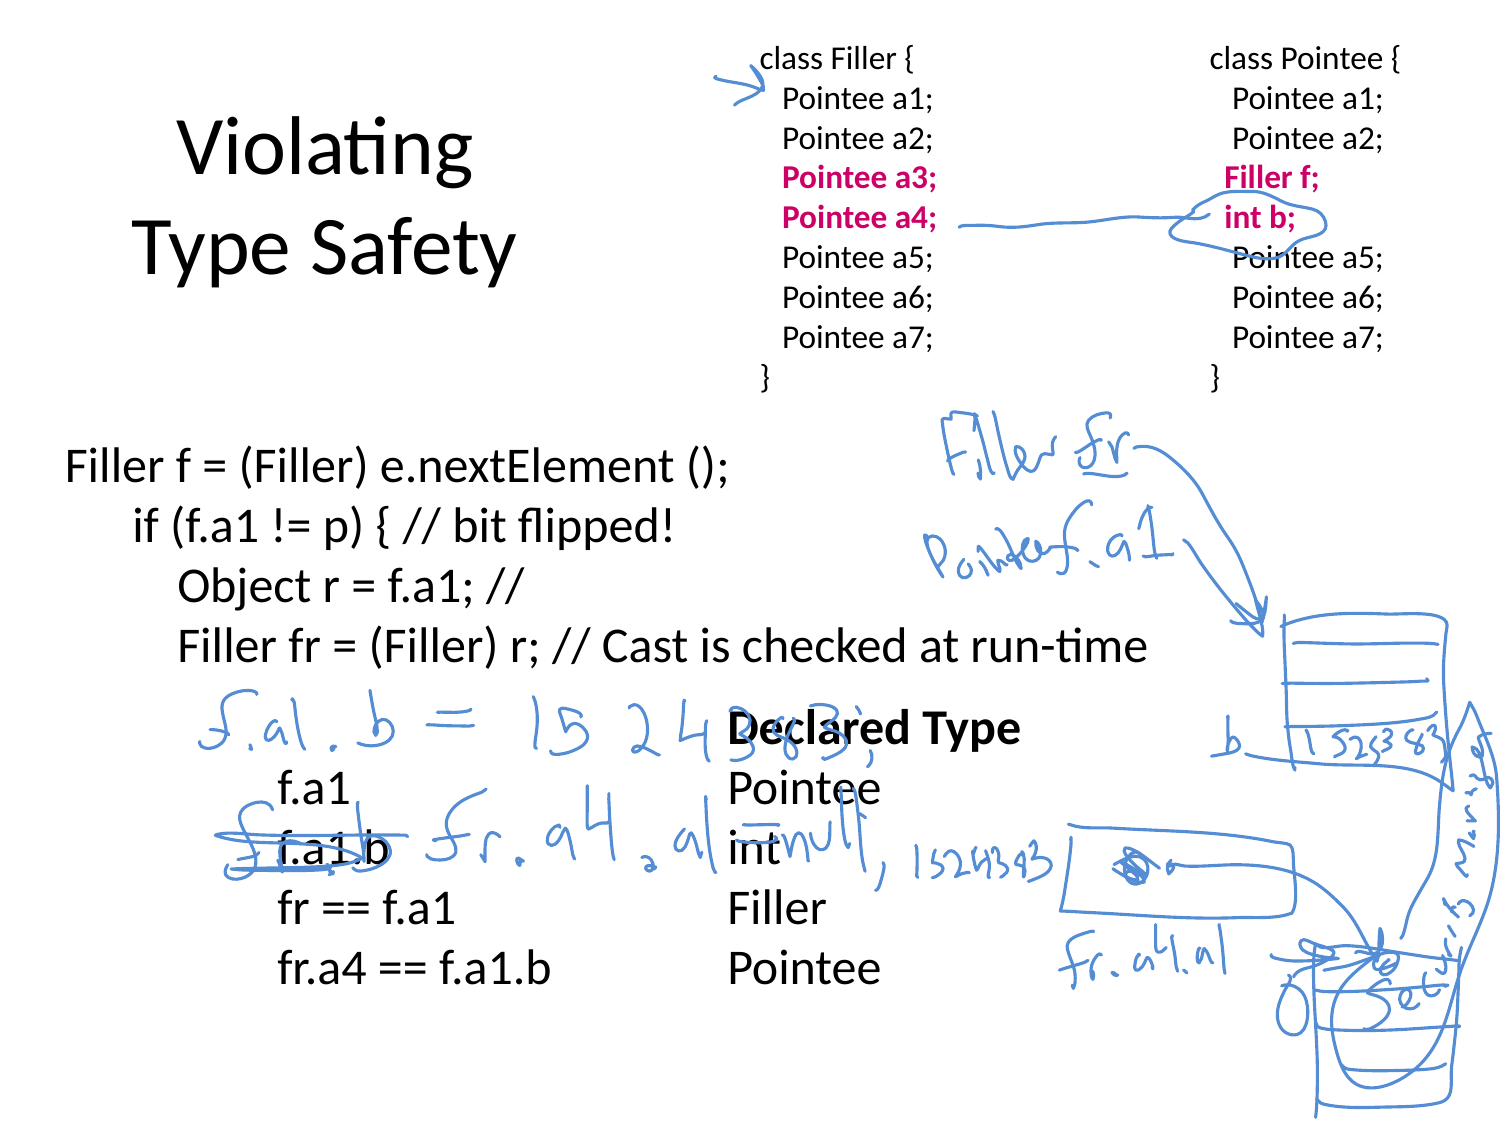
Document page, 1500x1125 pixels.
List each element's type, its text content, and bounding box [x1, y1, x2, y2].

title Violating Type Safety [75, 45, 575, 338]
text_box class Filler { class Pointee { Pointee a1; Pointee a1; Pointee a2; Pointee a2; Pointee a3; Filler f; Pointee a4; int b; Pointee a5; Pointee a5; Pointee a6; Pointee a6; Pointee a7; Pointee a7; } } [744, 28, 1490, 403]
text_box Declared Type f.a1 Pointee f.a1.b int fr == f.a1 Filler fr.a4 == f.a1.b Pointee [262, 687, 1113, 1003]
text_box Filler f = (Filler) e.nextElement (); if (f.a1 != p) { // bit flipped! Object r = f.a1; // Filler fr = (Filler) r; // Cast is checked at run-time [50, 424, 1438, 680]
